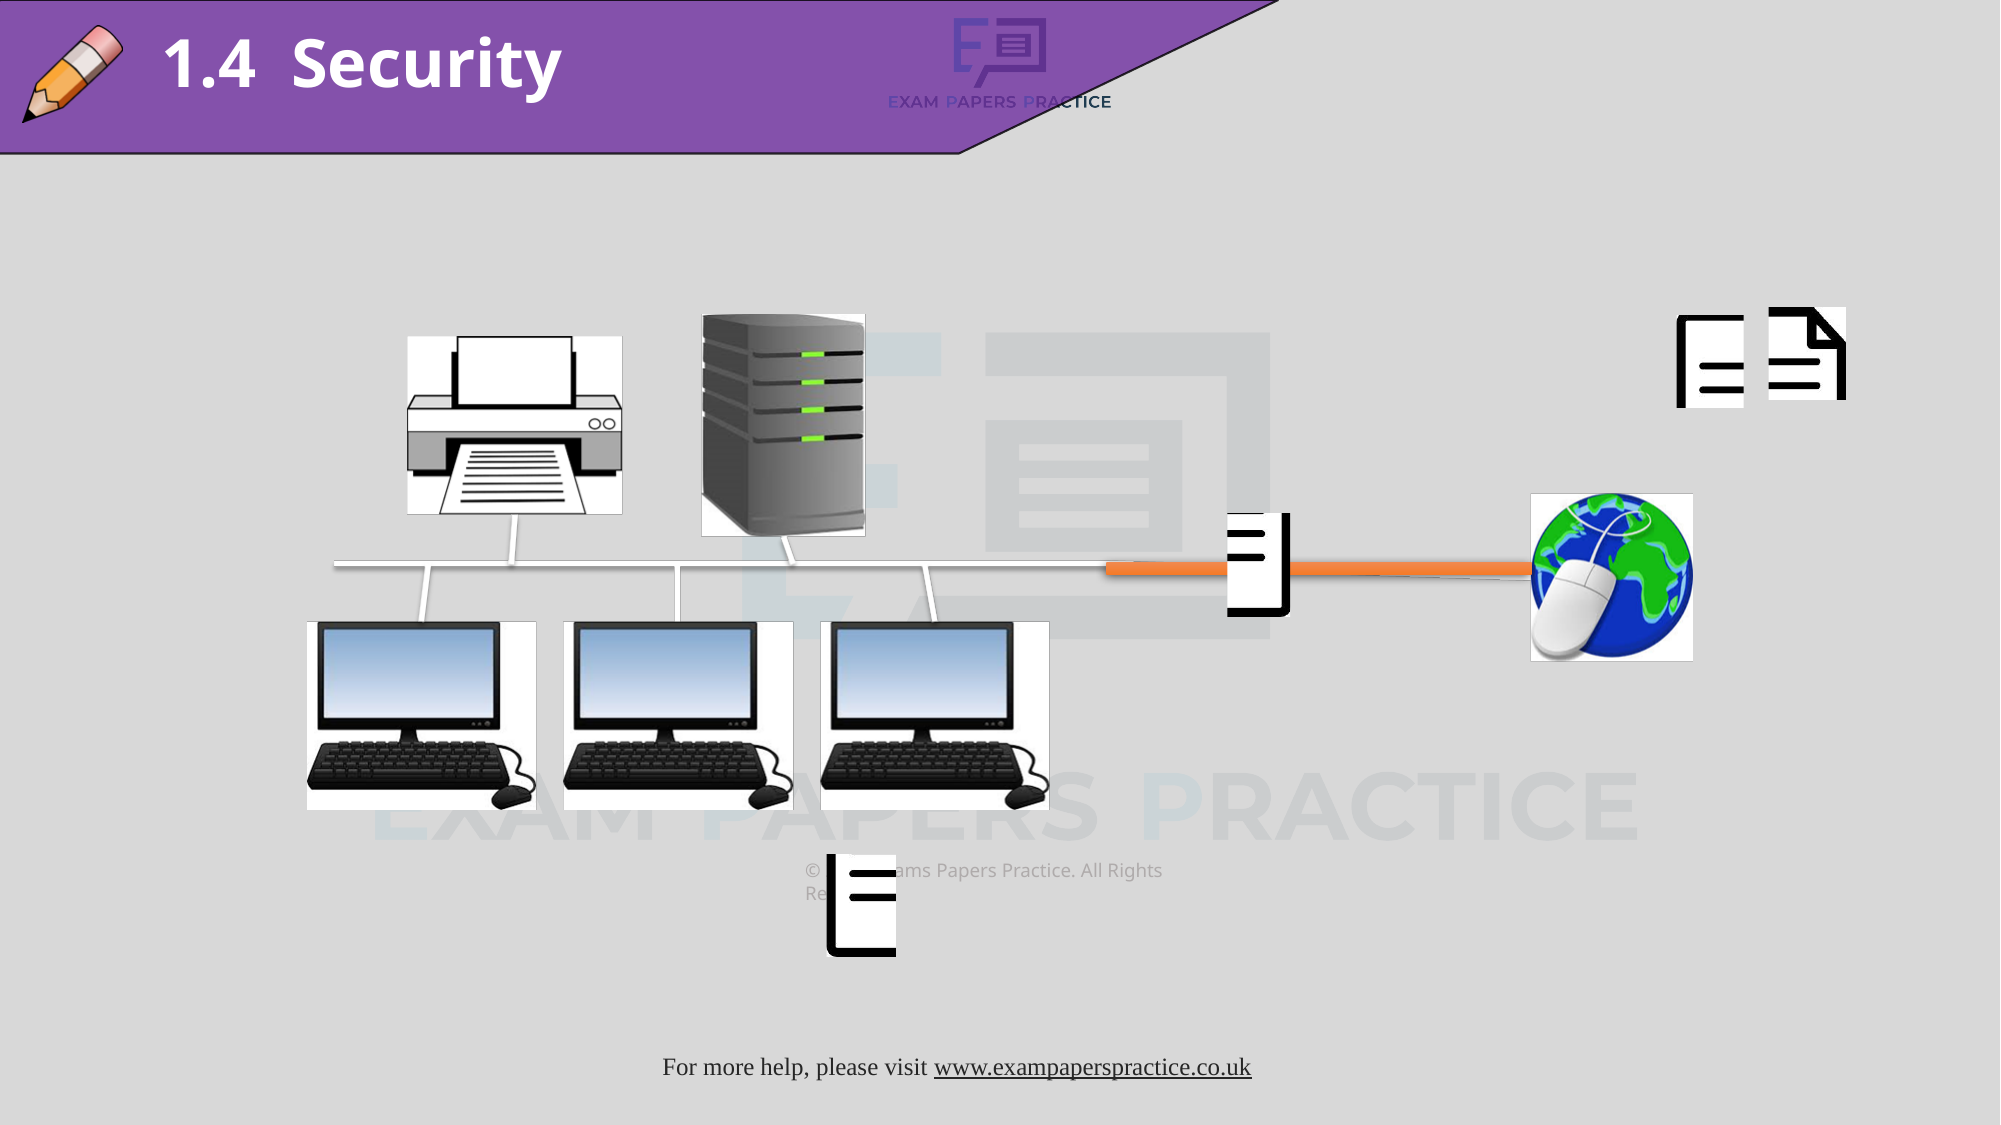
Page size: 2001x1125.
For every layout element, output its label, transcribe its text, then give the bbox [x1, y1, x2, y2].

picture [826, 854, 896, 957]
text_box [47, 201, 1999, 1125]
picture [22, 25, 123, 123]
list 1.4 Security [146, 22, 960, 134]
picture [307, 314, 1744, 811]
text_box [22, 176, 1974, 1120]
picture [1768, 306, 1846, 400]
